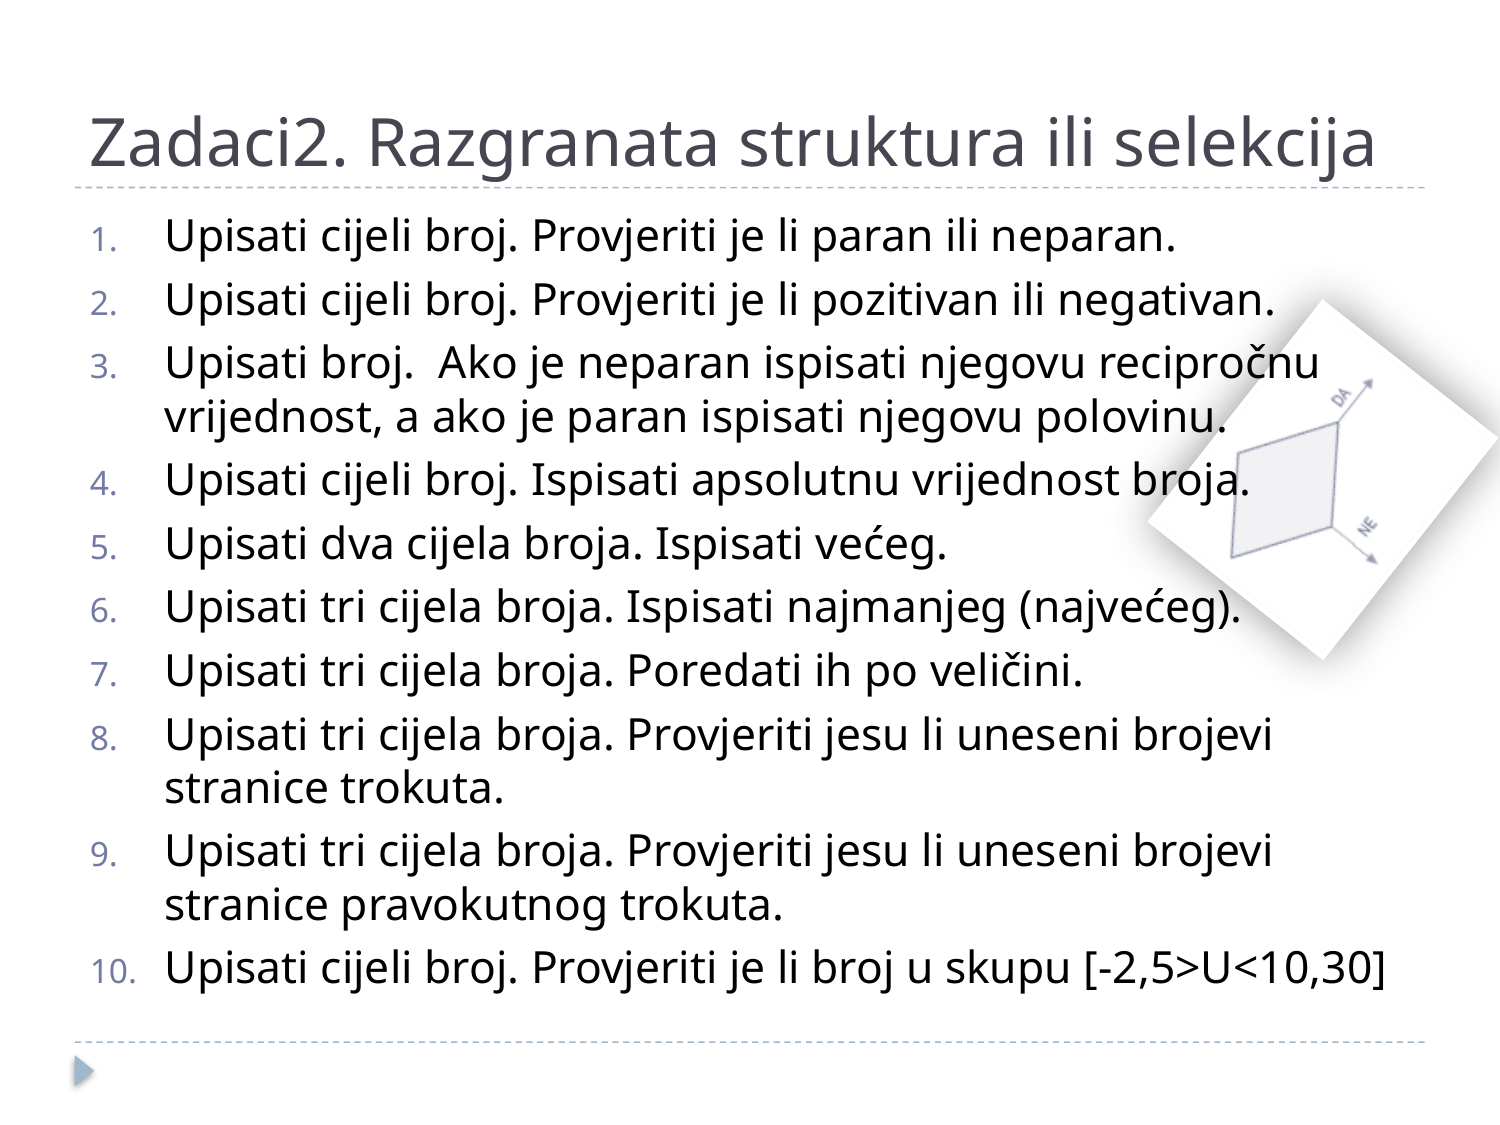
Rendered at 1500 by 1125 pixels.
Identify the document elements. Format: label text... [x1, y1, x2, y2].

list Upisati cijeli broj. Provjeriti je li paran ili neparan. Upisati cijeli broj. Provjeriti je li pozitivan ili negativan. Upisati broj. Ako je neparan ispisati njegovu recipročnu vrijednost, a ako je paran ispisati njegovu polovinu. Upisati cijeli broj. Ispisati apsolutnu vrijednost broja. Upisati dva cijela broja. Ispisati većeg. Upisati tri cijela broja. Ispisati najmanjeg (najvećeg). Upisati tri cijela broja. Poredati ih po veličini. Upisati tri cijela broja. Provjeriti jesu li uneseni brojevi stranice trokuta. Upisati tri cijela broja. Provjeriti jesu li uneseni brojevi stranice pravokutnog trokuta. Upisati cijeli broj. Provjeriti je li broj u skupu [-2,5>U<10,30] [75, 200, 1425, 1010]
picture [1186, 373, 1459, 587]
title Zadaci2. Razgranata struktura ili selekcija [75, 24, 1425, 188]
